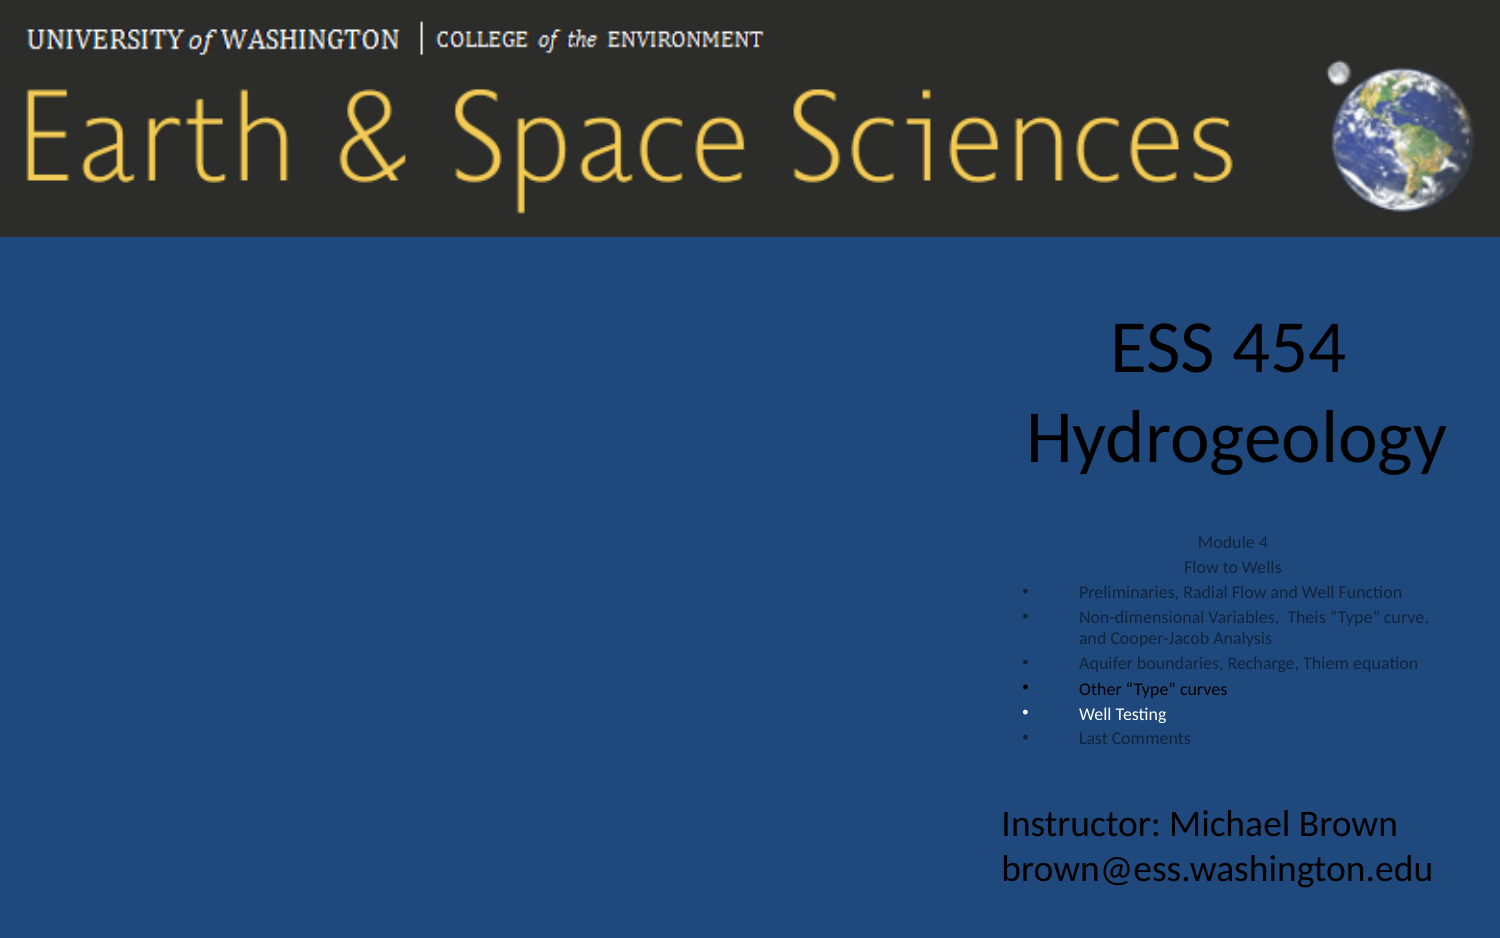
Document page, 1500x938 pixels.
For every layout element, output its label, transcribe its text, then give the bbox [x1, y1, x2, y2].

picture [0, 0, 1500, 237]
text_box Instructor: Michael Brown brown@ess.washington.edu [986, 791, 1485, 897]
text_box ESS 454 Hydrogeology [911, 289, 1500, 491]
text_box Module 4 Flow to Wells Preliminaries, Radial Flow and Well Function Non-dimensional Variables, Theis “Type” curve, and Cooper-Jacob Analysis Aquifer boundaries, Recharge, Thiem equation Other “Type” curves Well Testing Last Comments [1007, 522, 1459, 763]
